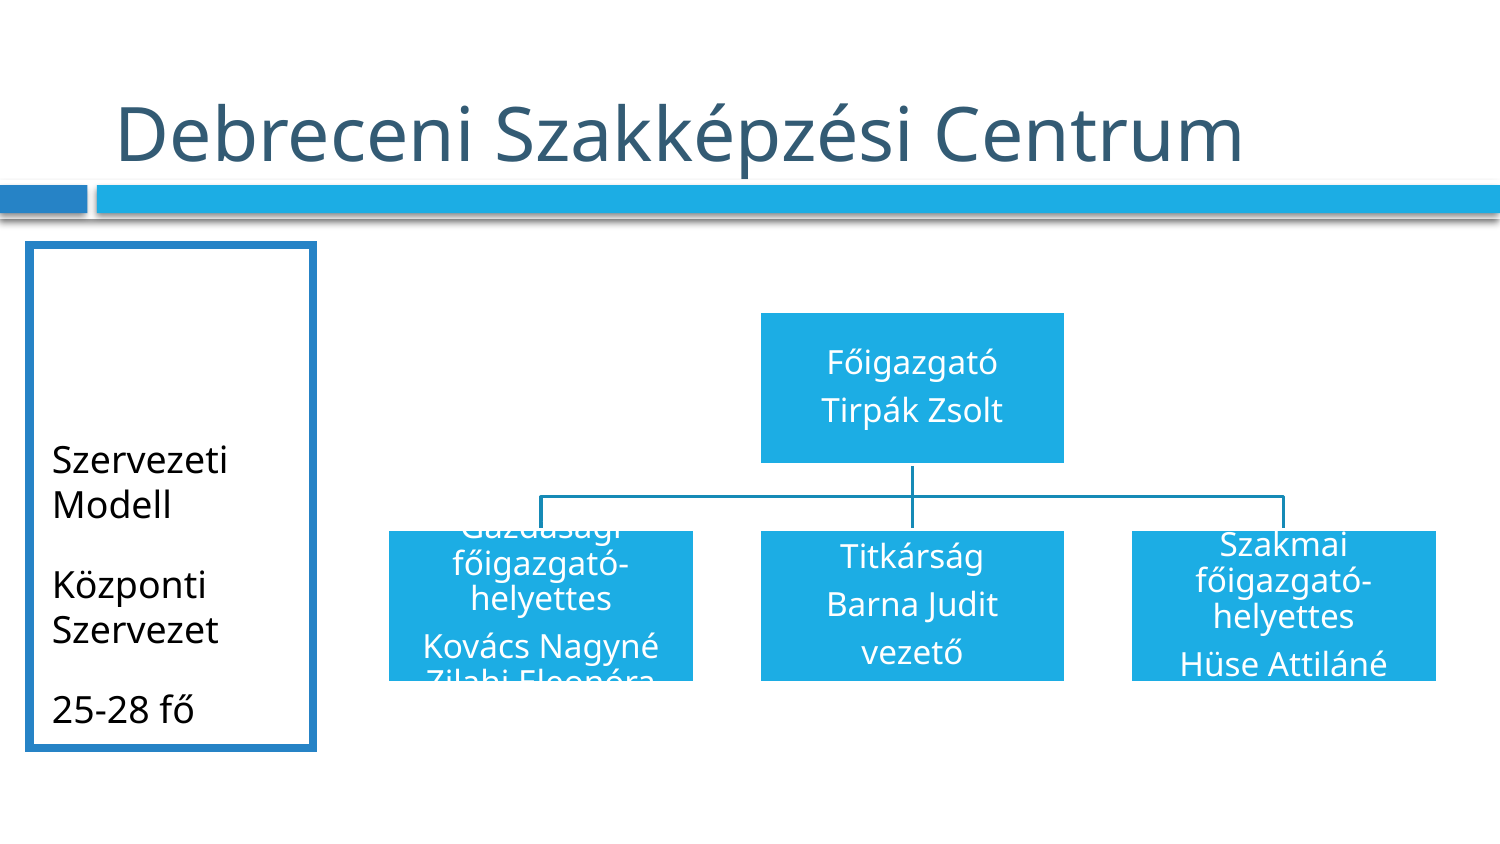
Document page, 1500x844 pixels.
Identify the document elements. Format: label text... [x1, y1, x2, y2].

title Debreceni Szakképzési Centrum [99, 12, 1425, 185]
list Szervezeti Modell Központi Szervezet 25-28 fő [25, 241, 317, 752]
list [387, 234, 1438, 760]
